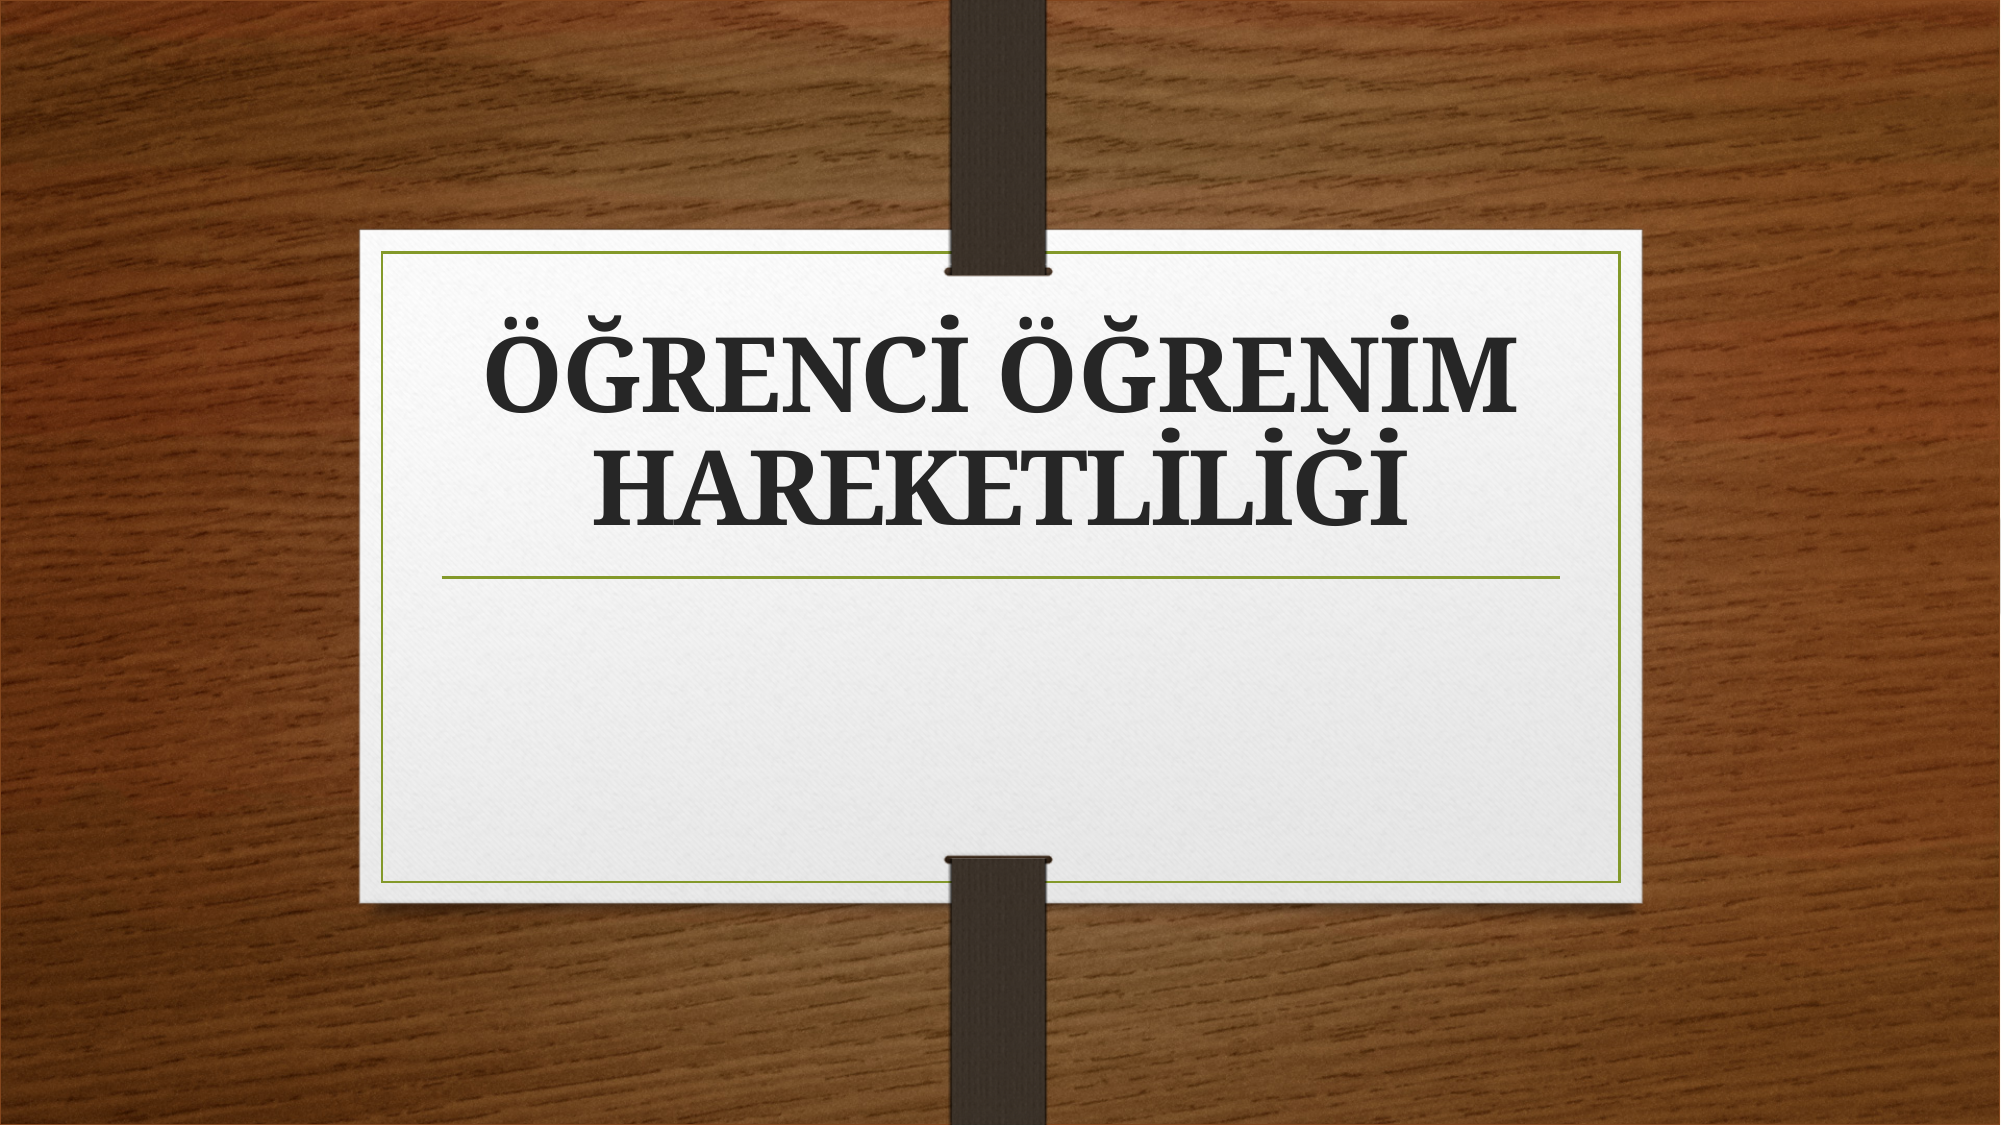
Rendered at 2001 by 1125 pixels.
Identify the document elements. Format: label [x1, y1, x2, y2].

text_box [0, 0, 2000, 1125]
